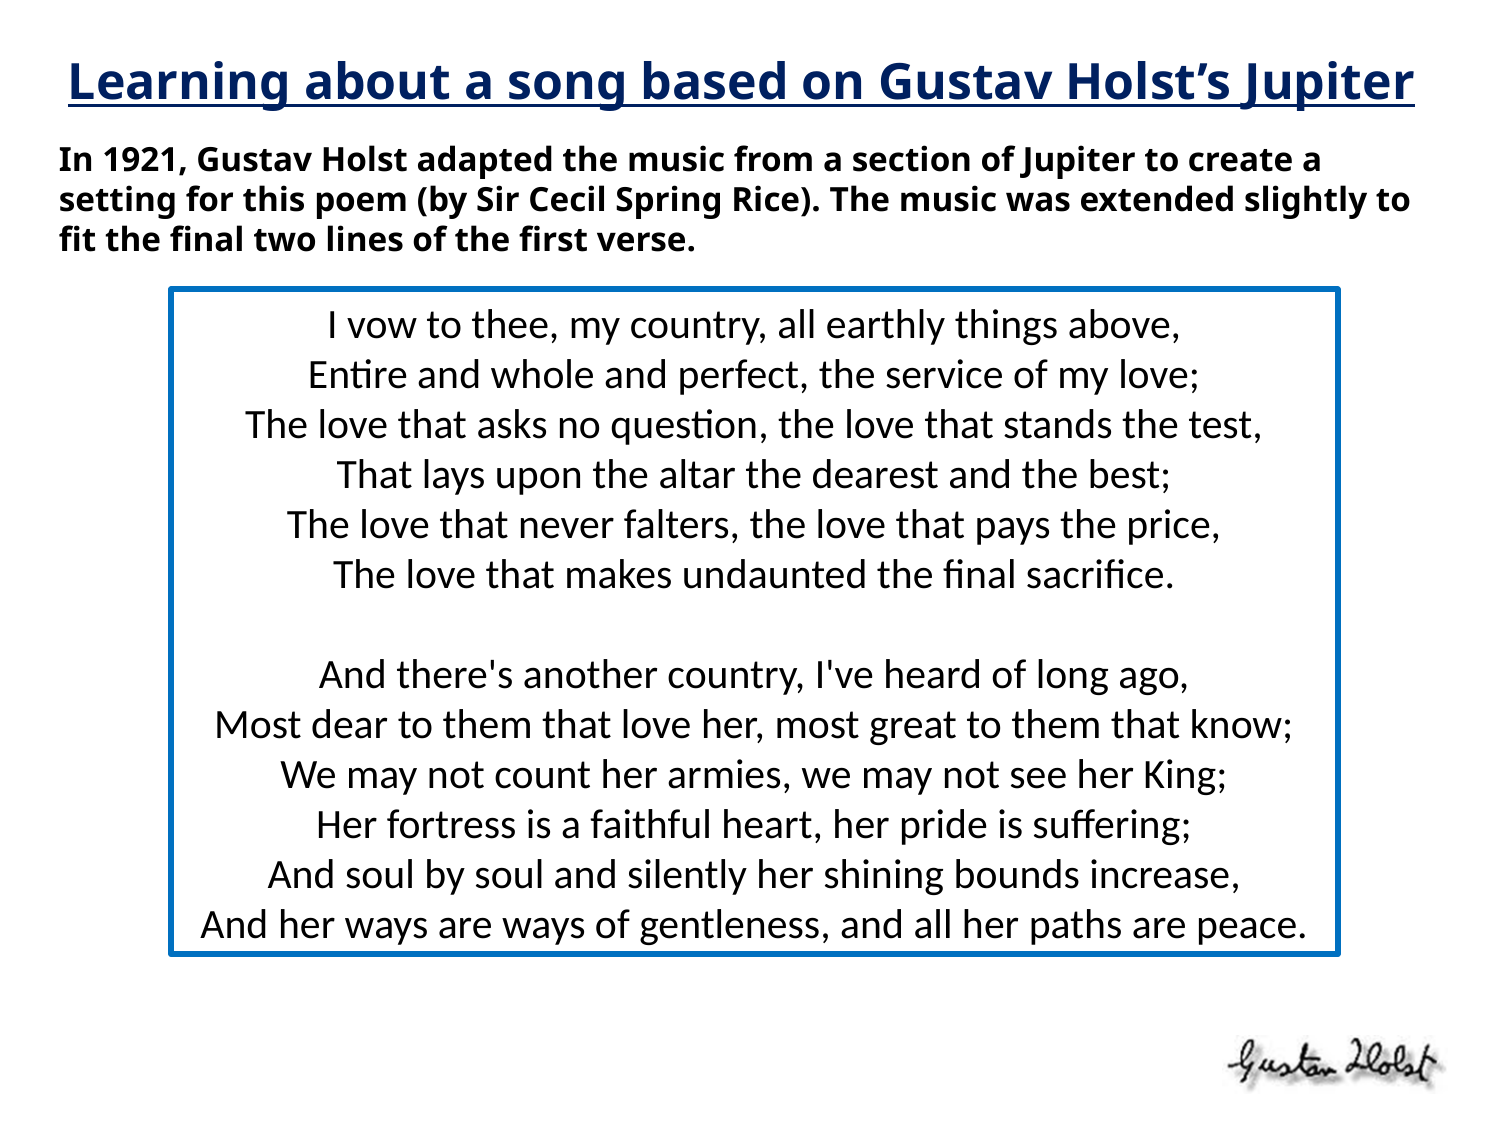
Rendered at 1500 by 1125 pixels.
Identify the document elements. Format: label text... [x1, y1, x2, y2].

text_box In 1921, Gustav Holst adapted the music from a section of Jupiter to create a setting for this poem (by Sir Cecil Spring Rice). The music was extended slightly to fit the final two lines of the first verse. [44, 130, 1457, 266]
text_box Learning about a song based on Gustav Holst’s Jupiter [53, 42, 1447, 118]
text_box I vow to thee, my country, all earthly things above, Entire and whole and perfect, the service of my love; The love that asks no question, the love that stands the test, That lays upon the altar the dearest and the best; The love that never falters, the love that pays the price, The love that makes undaunted the final sacrifice. And there's another country, I've heard of long ago, Most dear to them that love her, most great to them that know; We may not count her armies, we may not see her King; Her fortress is a faithful heart, her pride is suffering; And soul by soul and silently her shining bounds increase, And her ways are ways of gentleness, and all her paths are peace. [171, 289, 1338, 955]
picture [1222, 1035, 1454, 1095]
